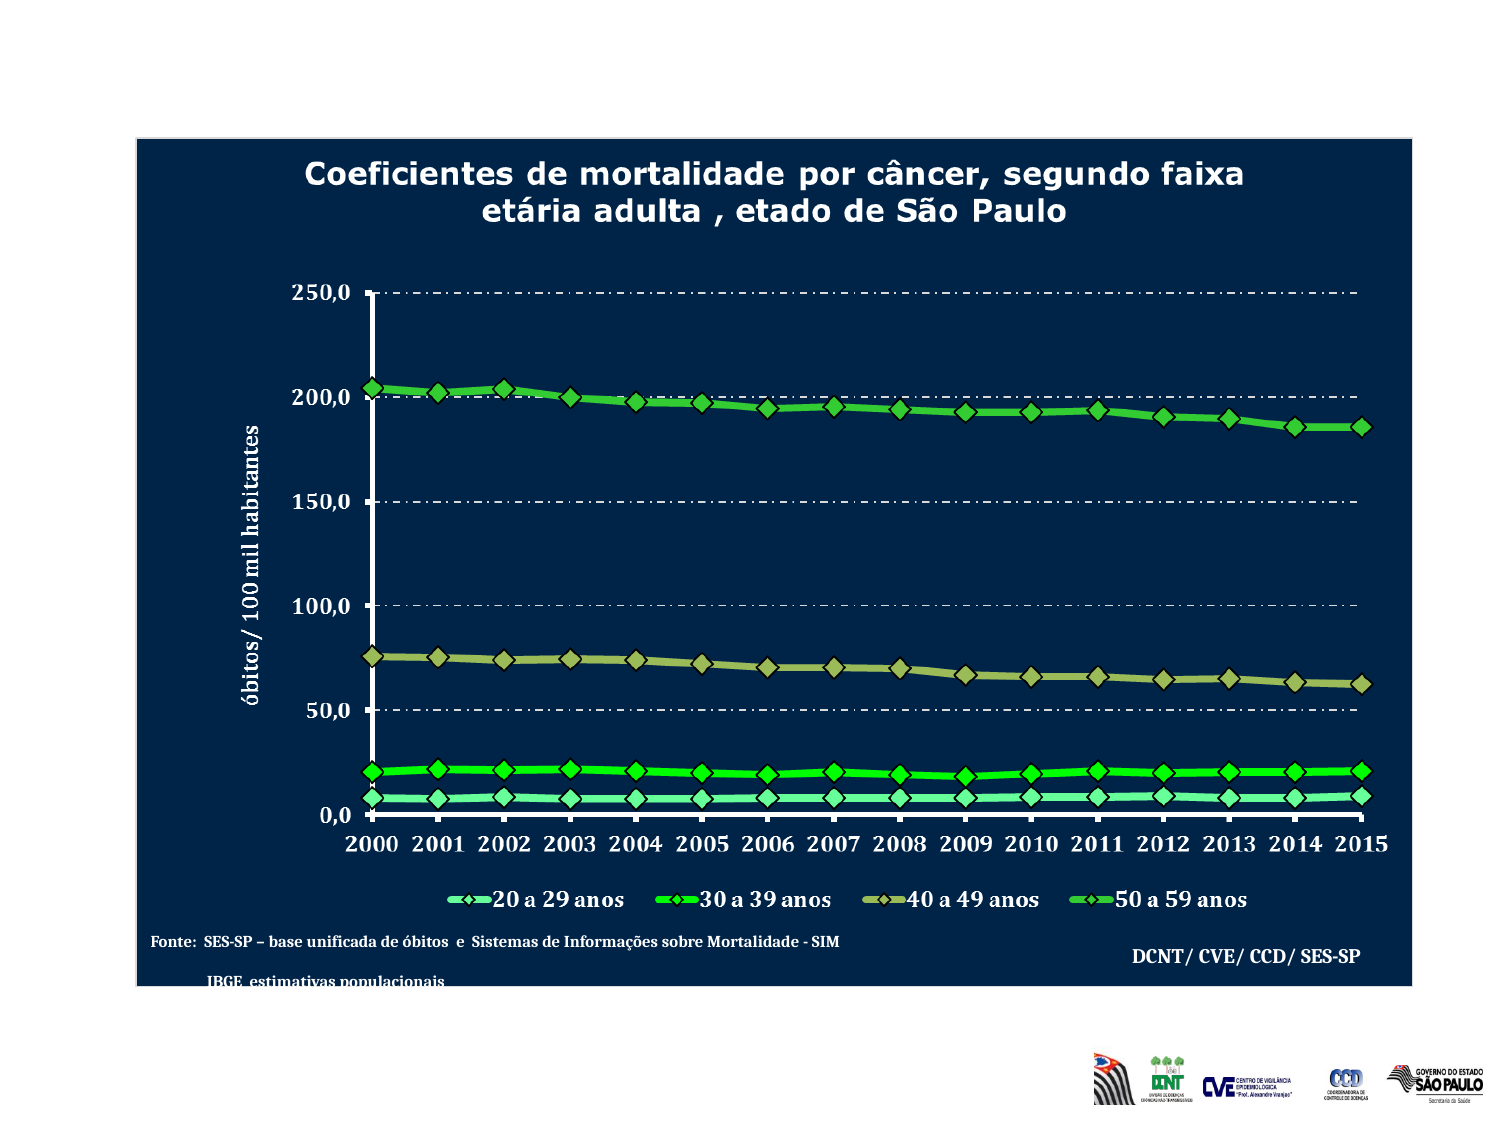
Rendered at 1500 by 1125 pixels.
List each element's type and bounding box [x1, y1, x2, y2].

text_box [1088, 1027, 1491, 1105]
text_box [135, 136, 1413, 988]
